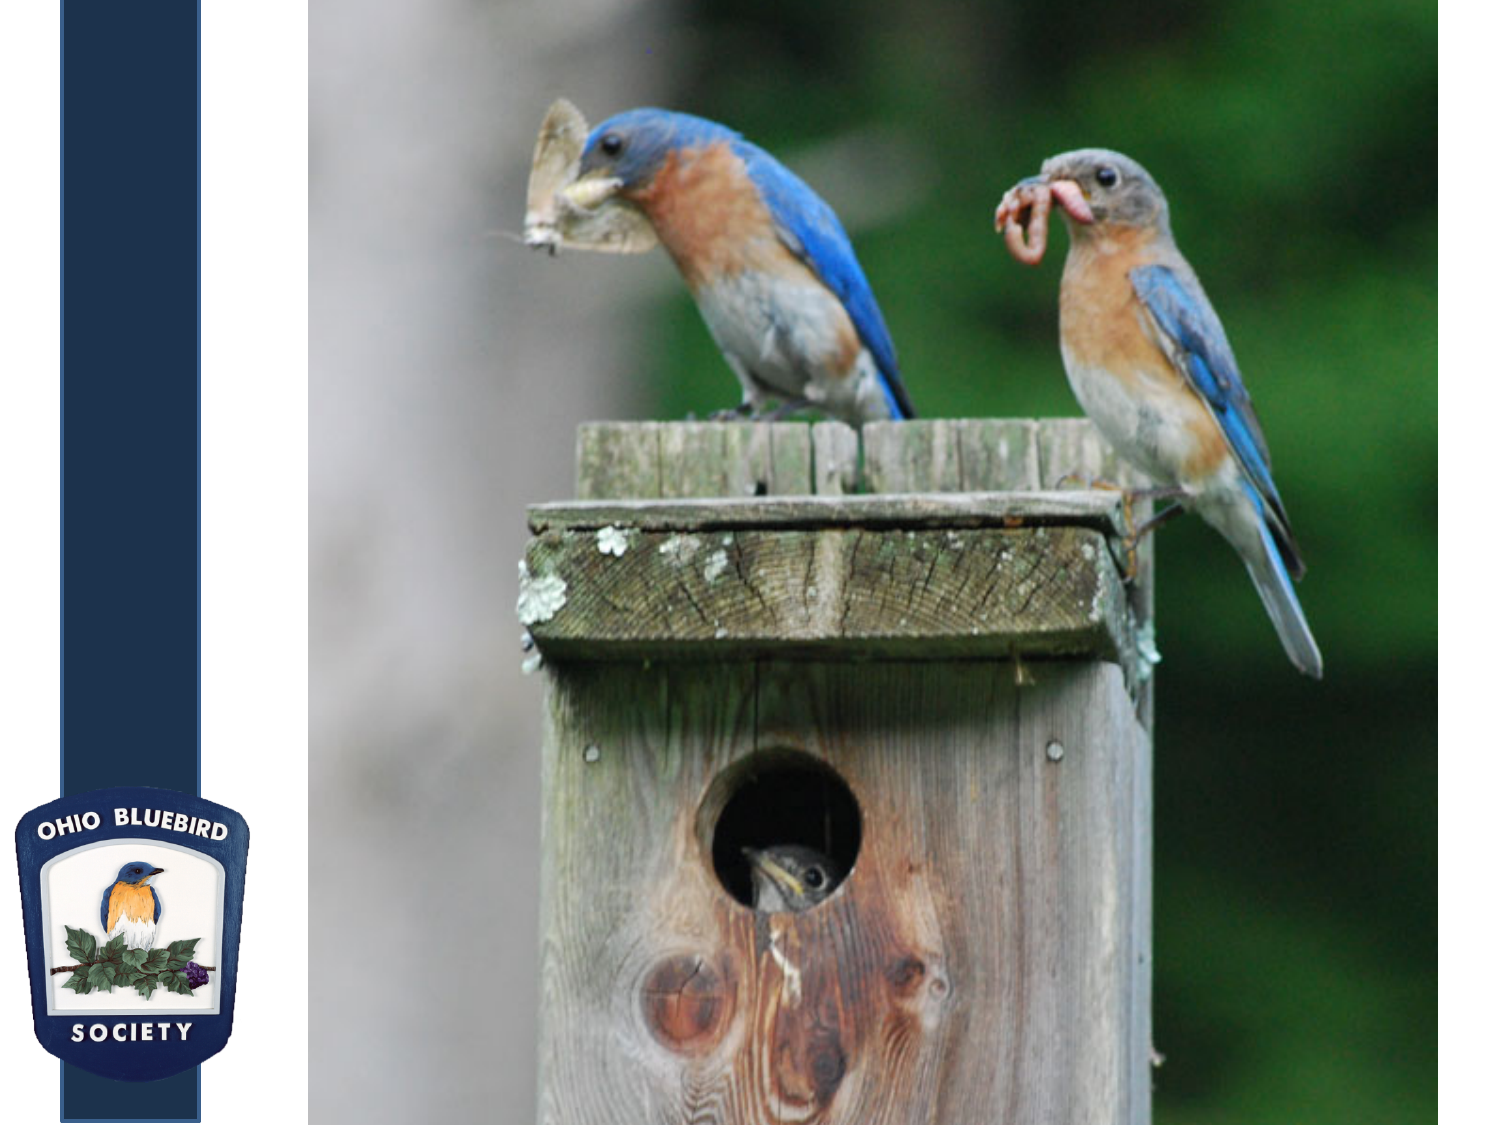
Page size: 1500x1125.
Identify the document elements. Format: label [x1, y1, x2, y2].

text_box [0, 0, 262, 1122]
picture [308, 0, 1438, 1125]
